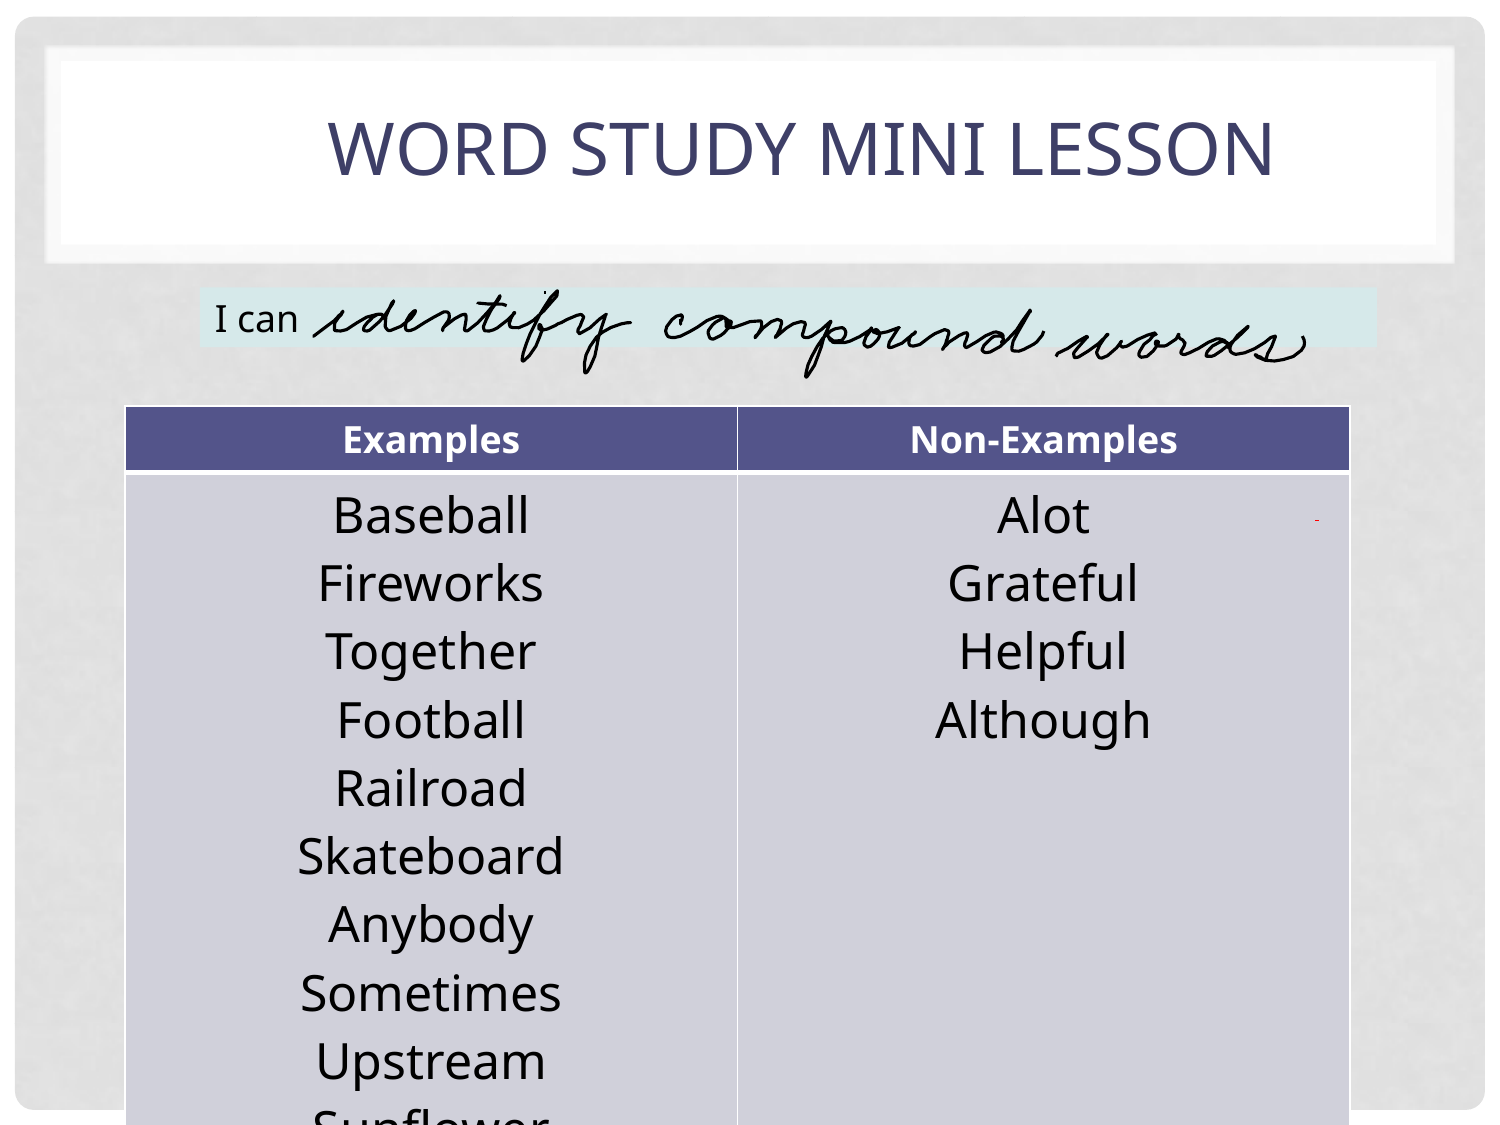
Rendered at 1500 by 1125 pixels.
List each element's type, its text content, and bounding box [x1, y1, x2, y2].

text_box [312, 290, 631, 374]
table_cell Baseball Fireworks Together Football Railroad Skateboard Anybody Sometimes Upstream Sunflower [126, 475, 737, 1125]
title Word Study Mini Lesson [125, 60, 1481, 232]
text_box [664, 309, 1045, 378]
text_box I can [199, 287, 1377, 348]
table_cell Alot Grateful Helpful Although [738, 475, 1349, 1125]
text_box [1055, 325, 1306, 362]
table_header Non-Examples [738, 407, 1349, 470]
table_header Examples [126, 407, 737, 470]
